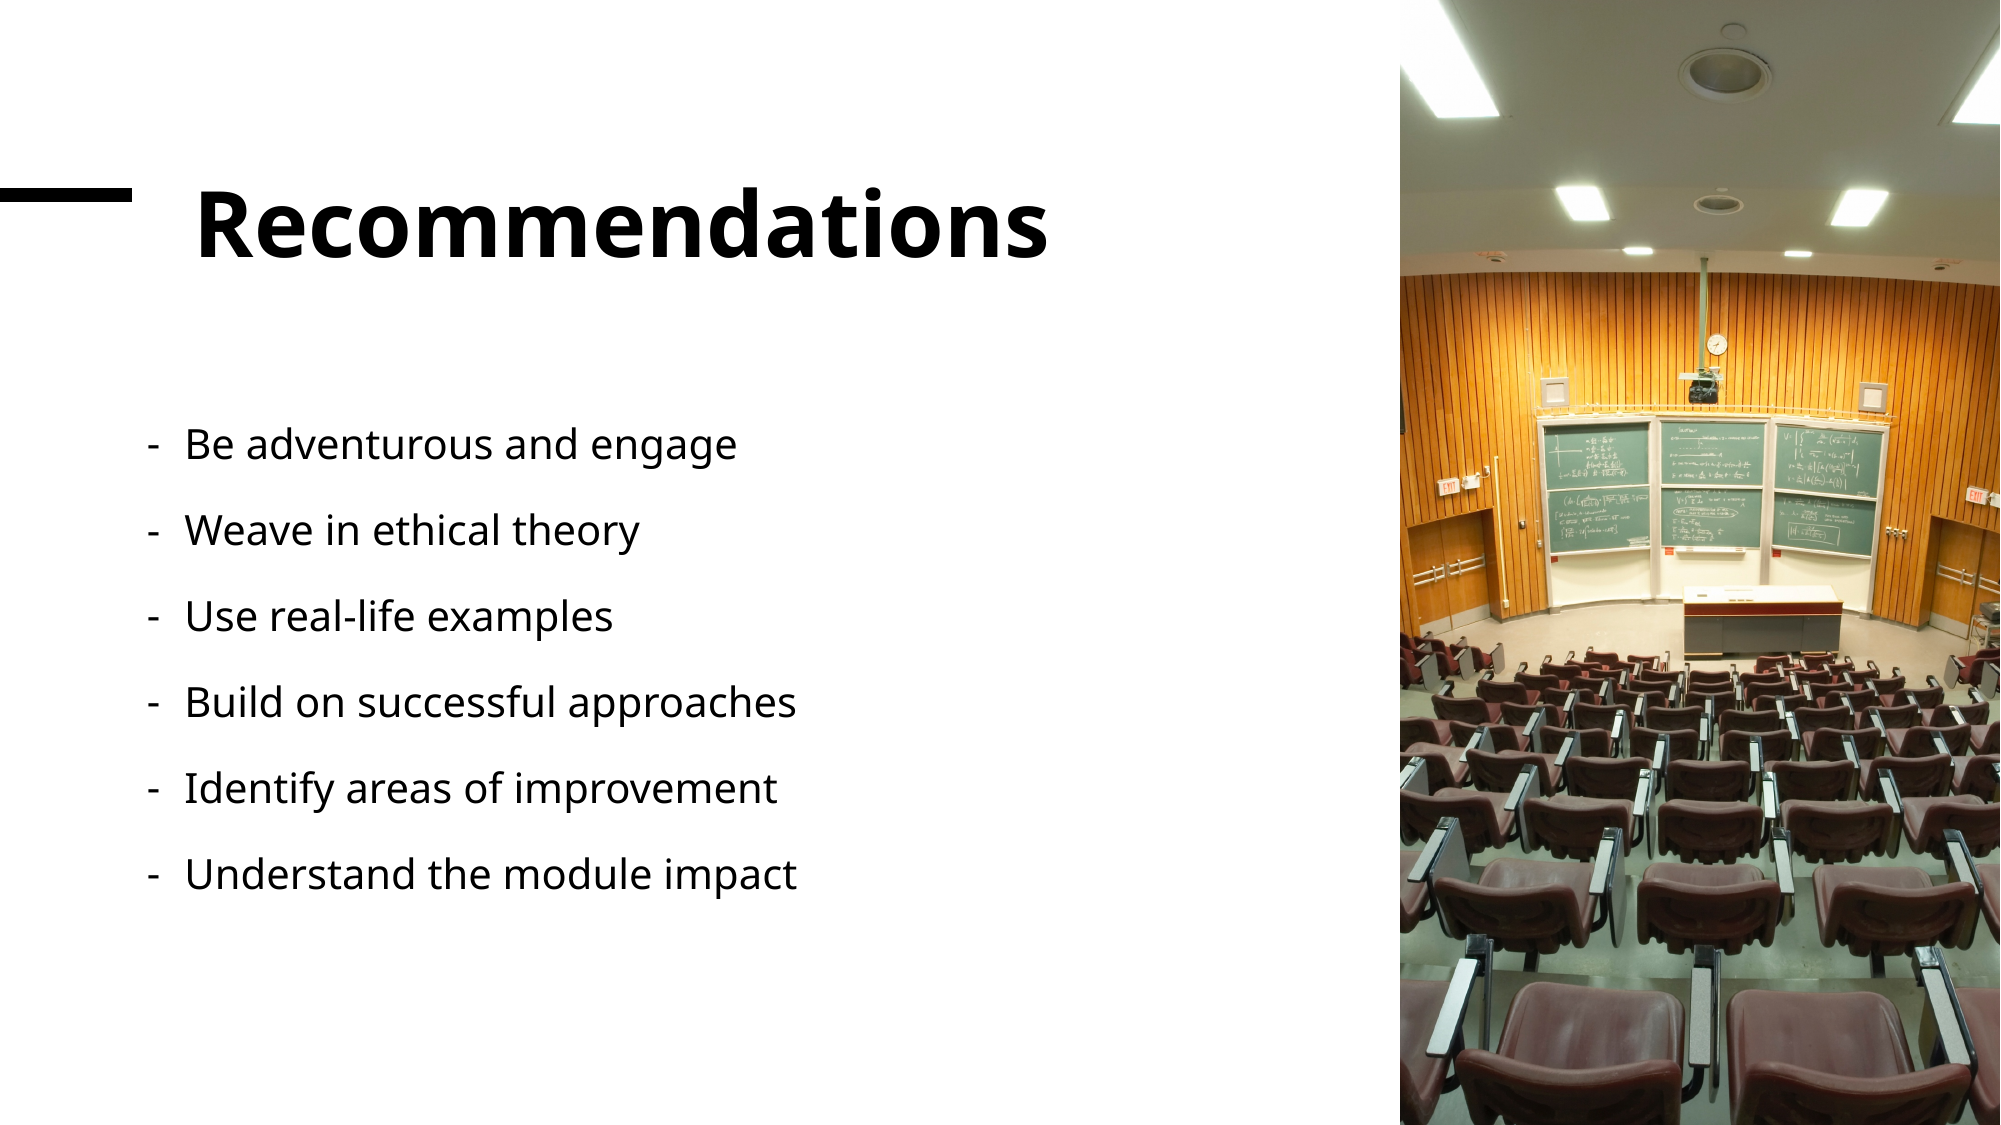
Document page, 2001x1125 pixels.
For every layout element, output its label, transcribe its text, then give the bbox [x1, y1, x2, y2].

picture [1399, 0, 2000, 1125]
text_box [0, 0, 1399, 1125]
list Be adventurous and engage Weave in ethical theory Use real-life examples Build on successful approaches Identify areas of improvement Understand the module impact [131, 395, 1201, 1032]
title Recommendations [178, 175, 1214, 512]
